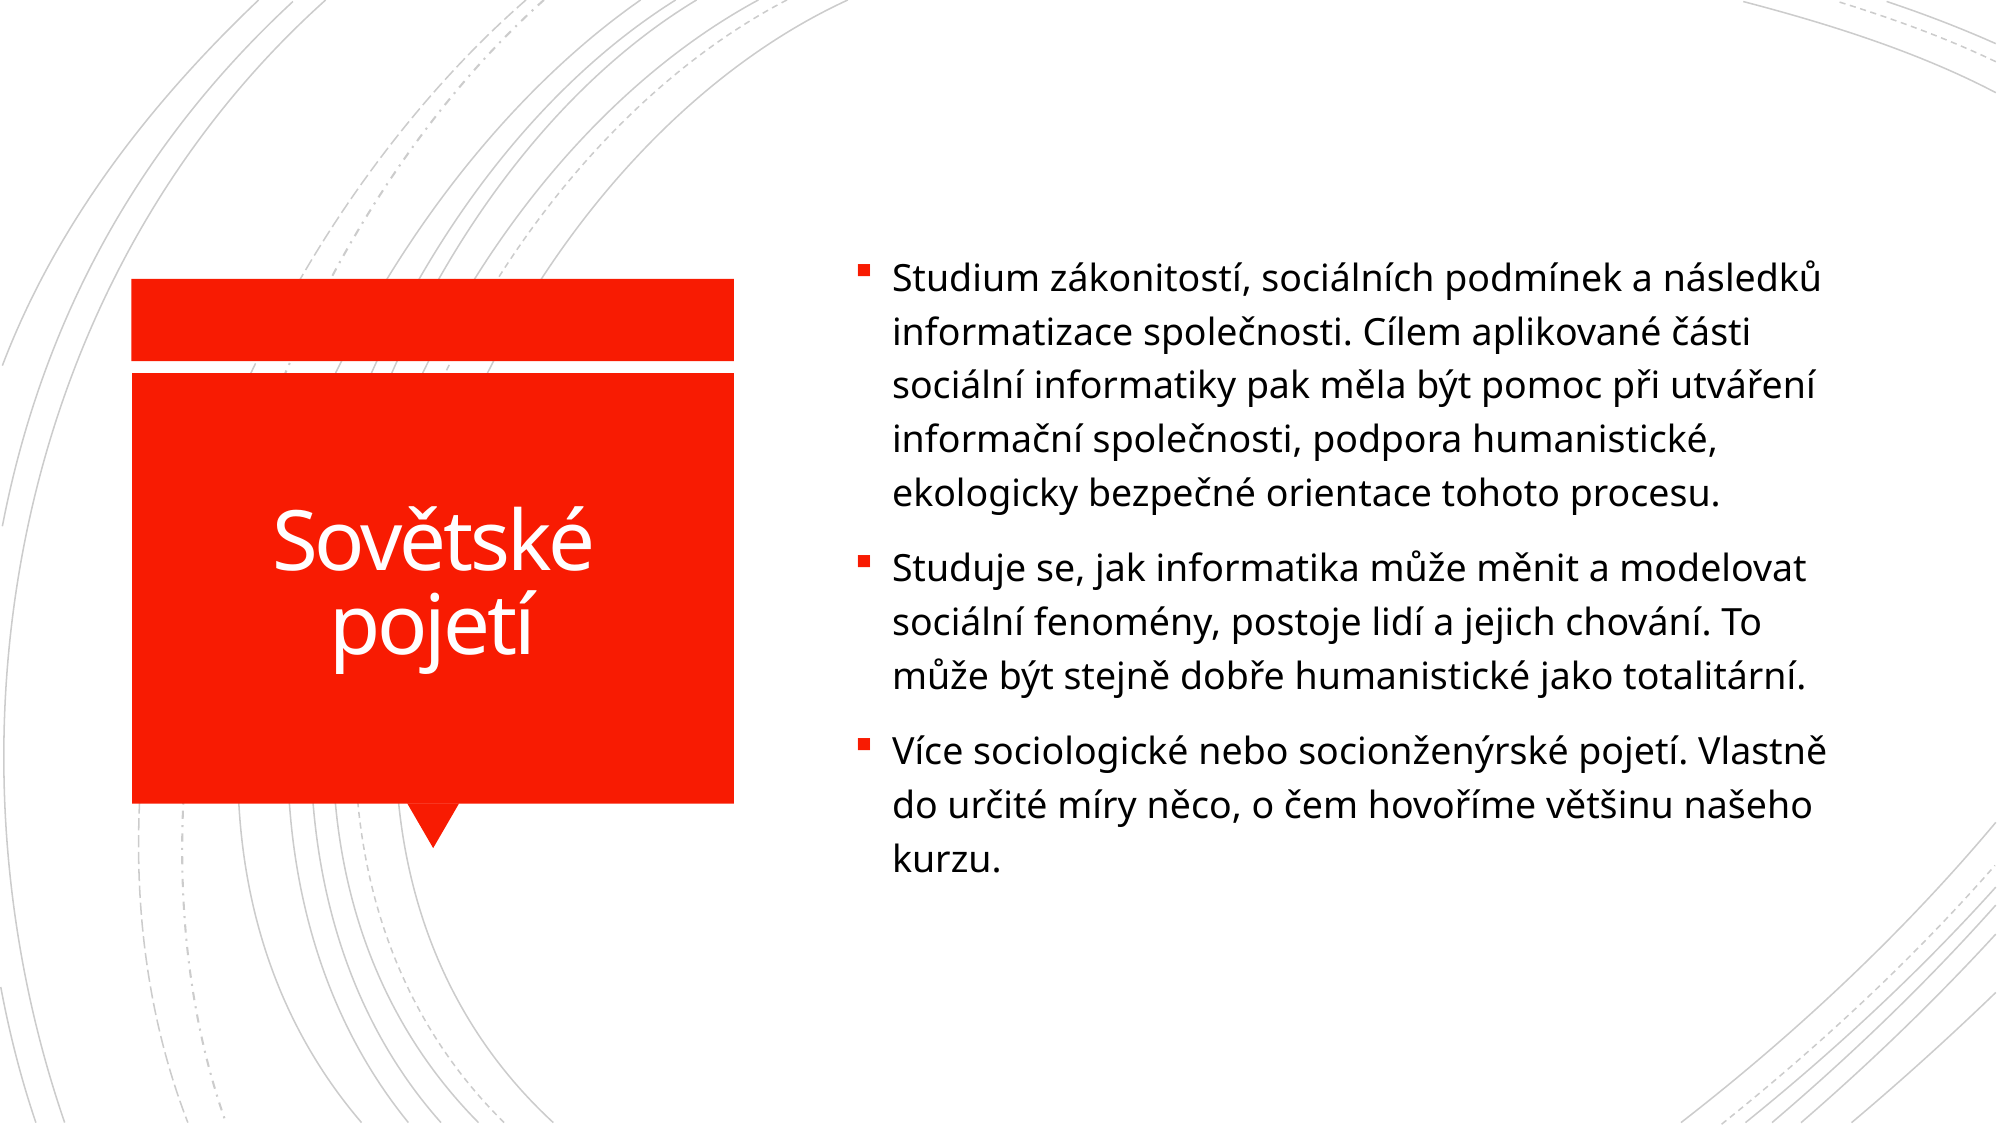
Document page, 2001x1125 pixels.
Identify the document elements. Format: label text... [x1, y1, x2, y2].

title Sovětské pojetí [145, 385, 720, 789]
list Studium zákonitostí, sociálních podmínek a následků informatizace společnosti. Cílem aplikované části sociální informatiky pak měla být pomoc při utváření informační společnosti, podpora humanistické, ekologicky bezpečné orientace tohoto procesu. Studuje se, jak informatika může měnit a modelovat sociální fenomény, postoje lidí a jejich chování. To může být stejně dobře humanistické jako totalitární. Více sociologické nebo socionženýrské pojetí. Vlastně do určité míry něco, o čem hovoříme většinu našeho kurzu. [839, 131, 1871, 993]
